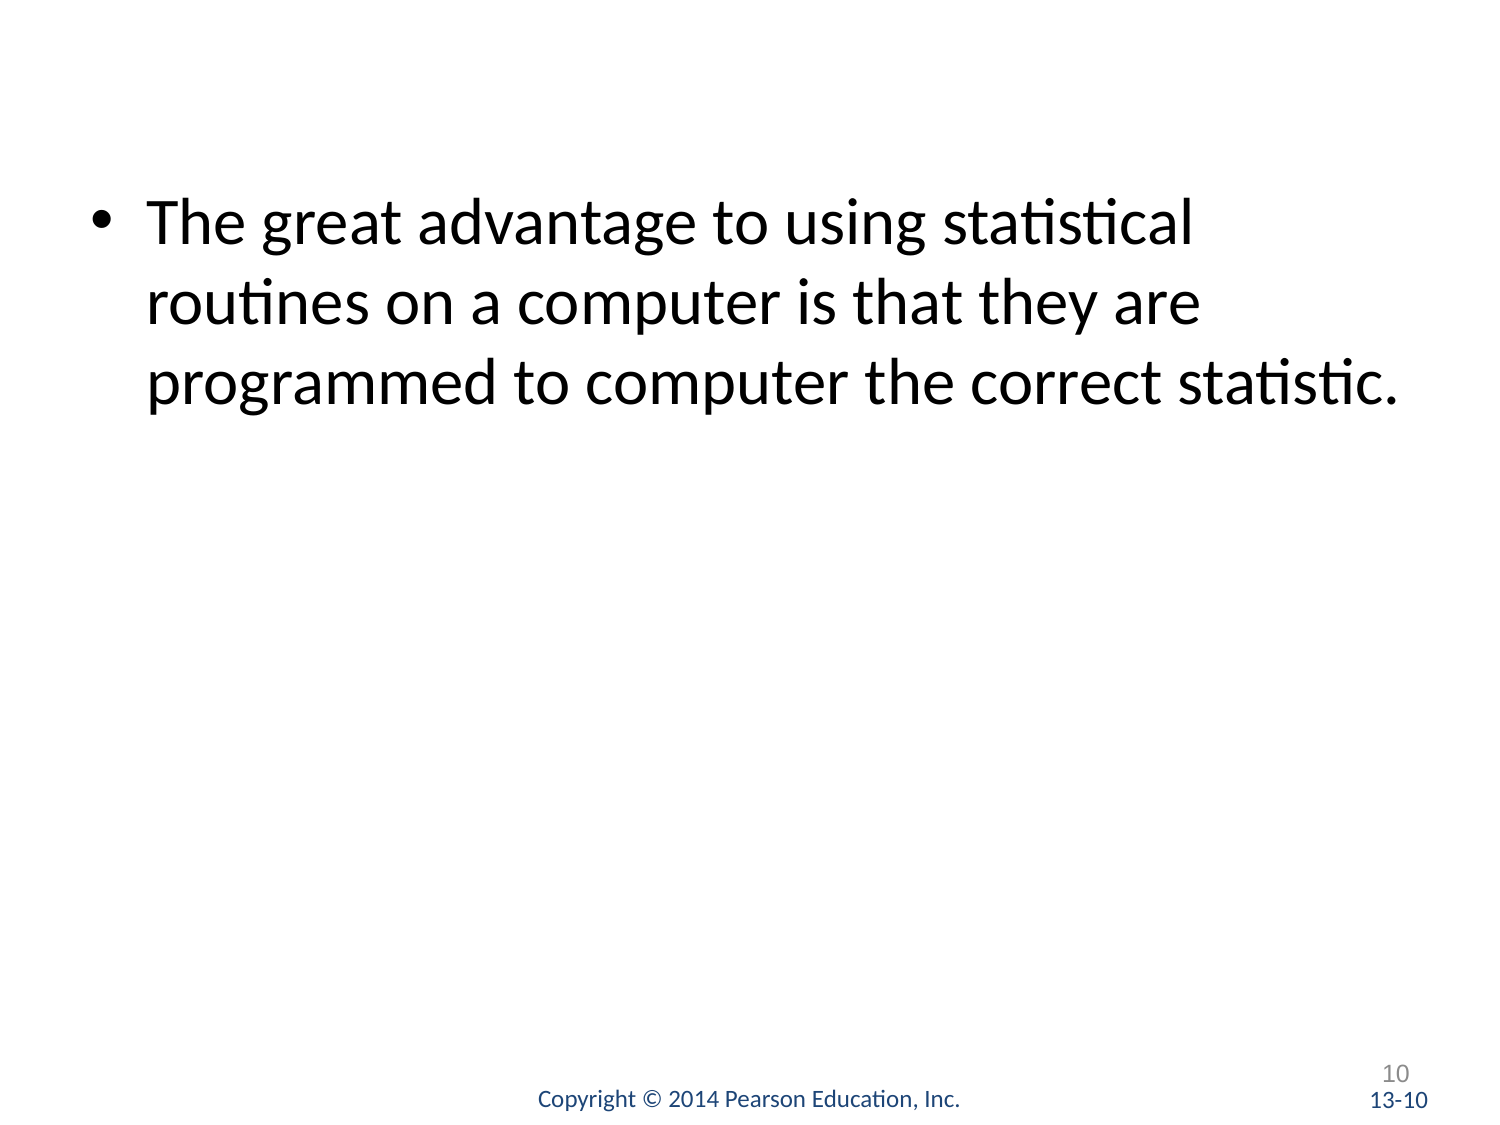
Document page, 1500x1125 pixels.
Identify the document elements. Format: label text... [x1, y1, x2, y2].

footer [512, 1042, 988, 1103]
slide_number 10 [1074, 1042, 1425, 1103]
list The great advantage to using statistical routines on a computer is that they are programmed to computer the correct statistic. [75, 170, 1425, 1005]
